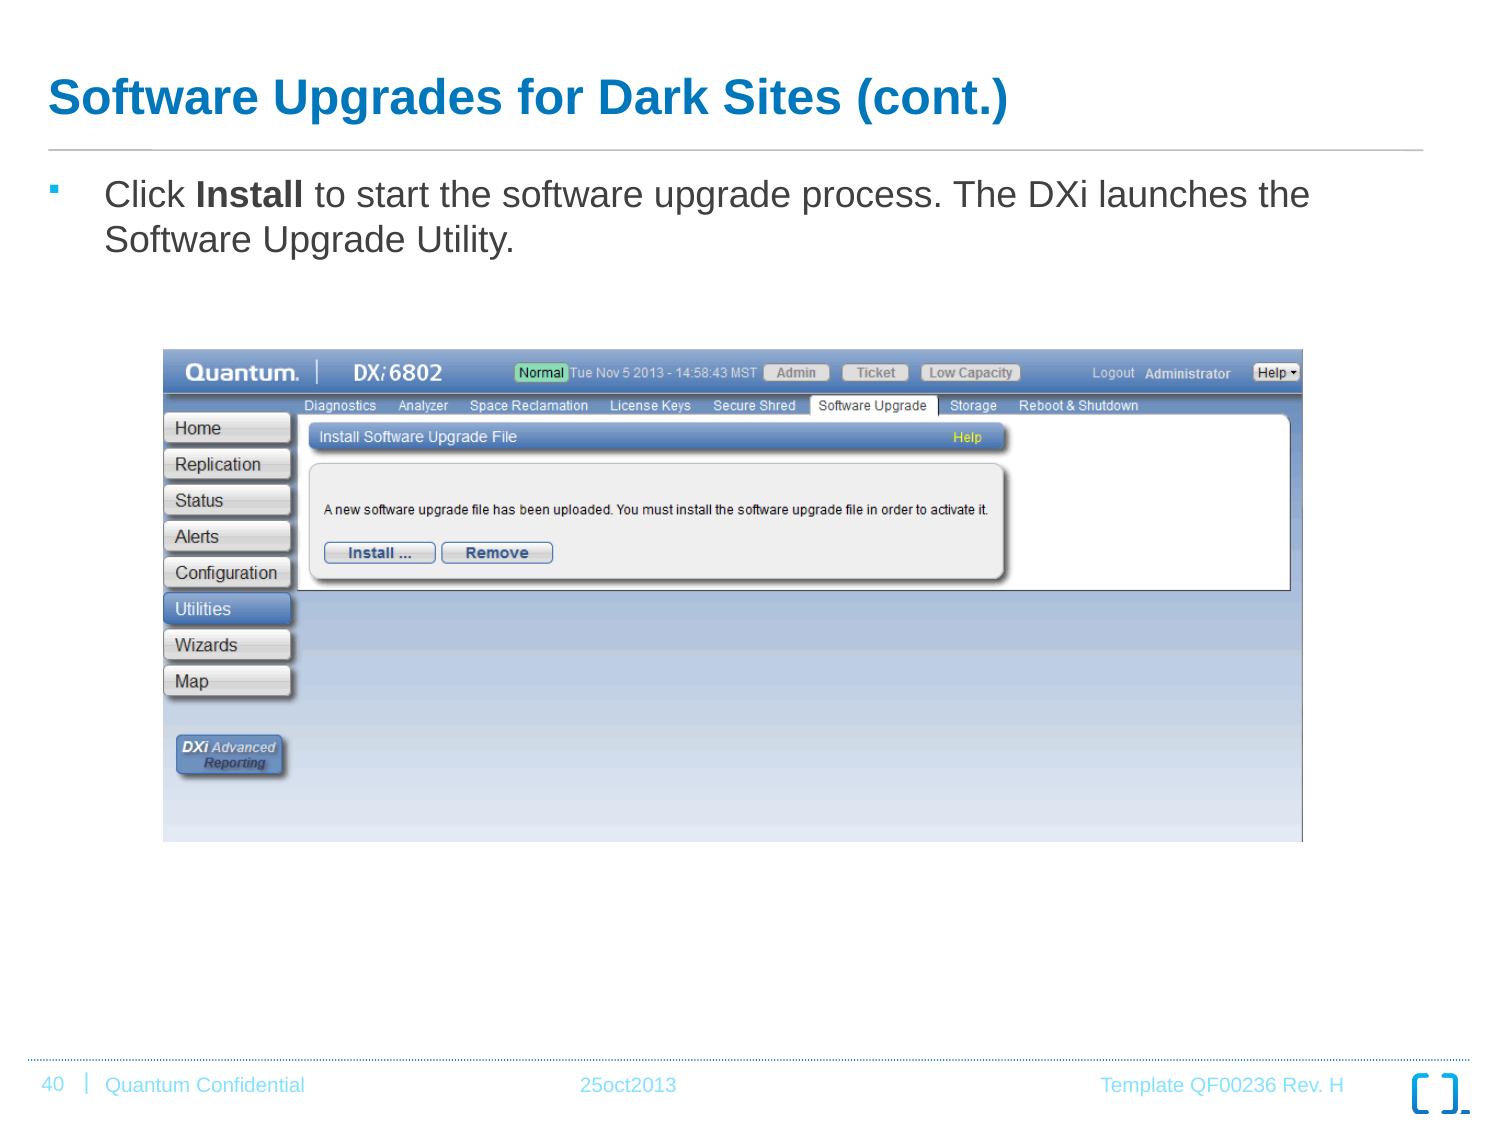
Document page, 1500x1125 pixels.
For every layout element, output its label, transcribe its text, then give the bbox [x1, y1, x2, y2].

picture [1412, 1073, 1470, 1114]
picture [163, 348, 1304, 842]
list Click Install to start the software upgrade process. The DXi launches the Software Upgrade Utility. [32, 162, 1454, 383]
title Software Upgrades for Dark Sites (cont.) [32, 42, 1455, 148]
